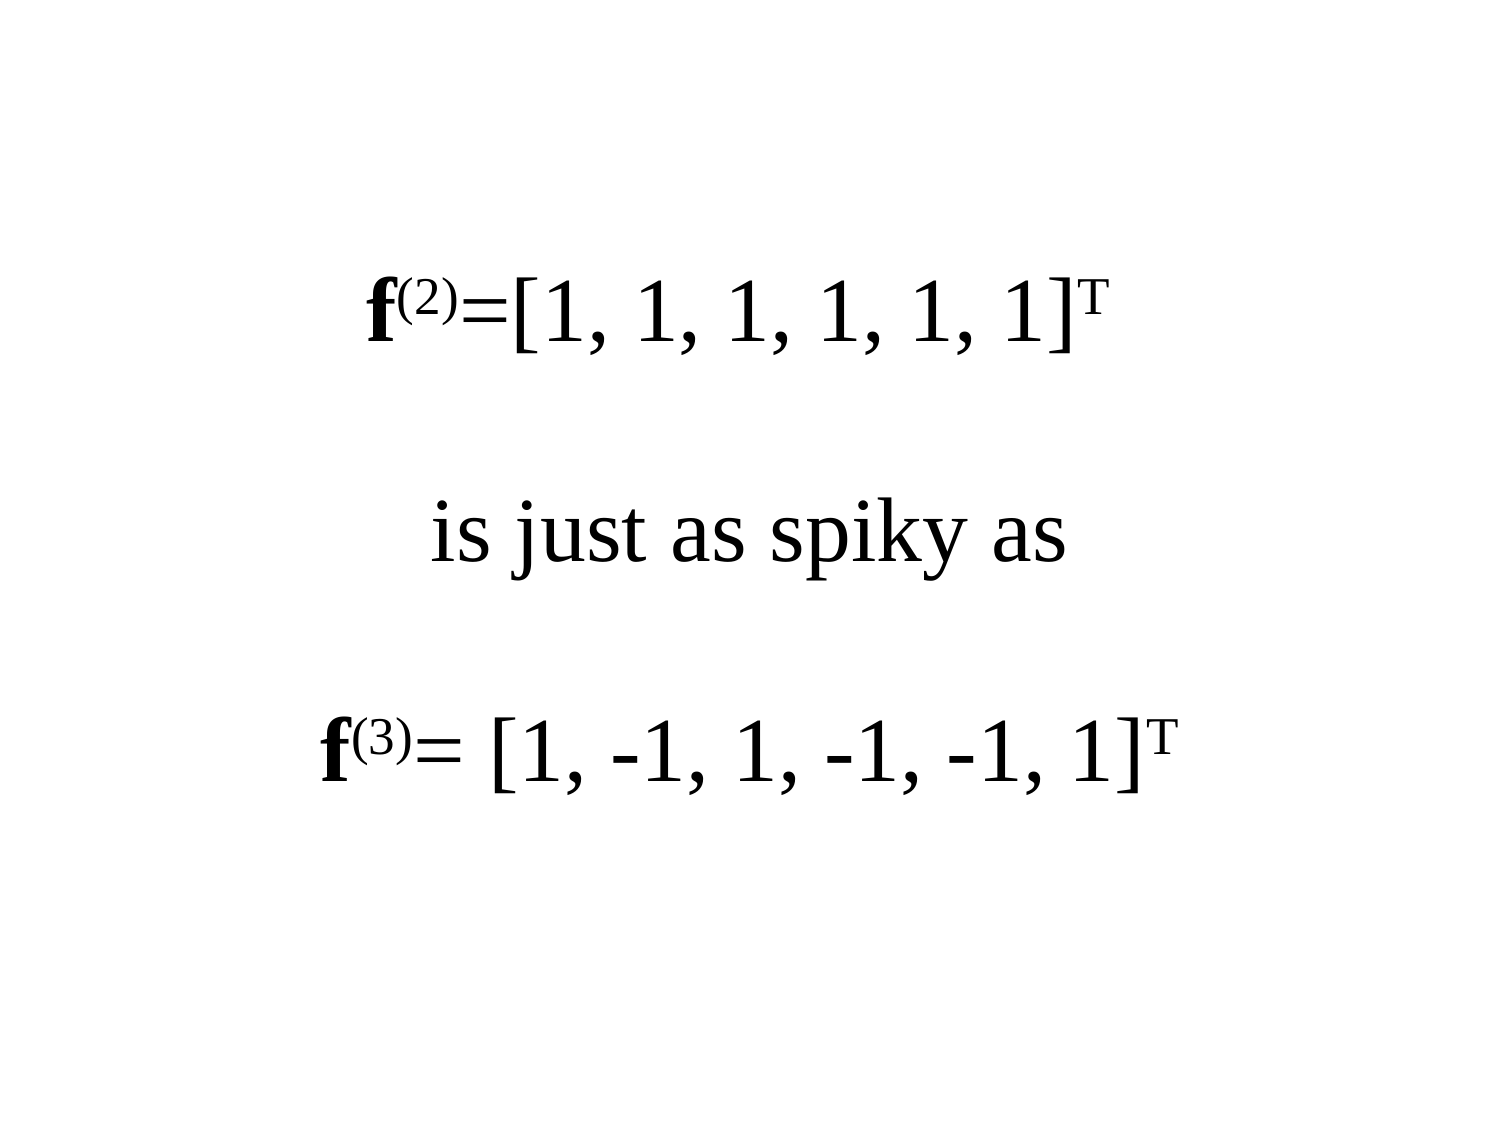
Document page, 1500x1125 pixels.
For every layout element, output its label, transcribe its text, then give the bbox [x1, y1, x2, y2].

title f(2)=[1, 1, 1, 1, 1, 1]T is just as spiky as f(3)= [1, -1, 1, -1, -1, 1]T [75, 99, 1425, 950]
